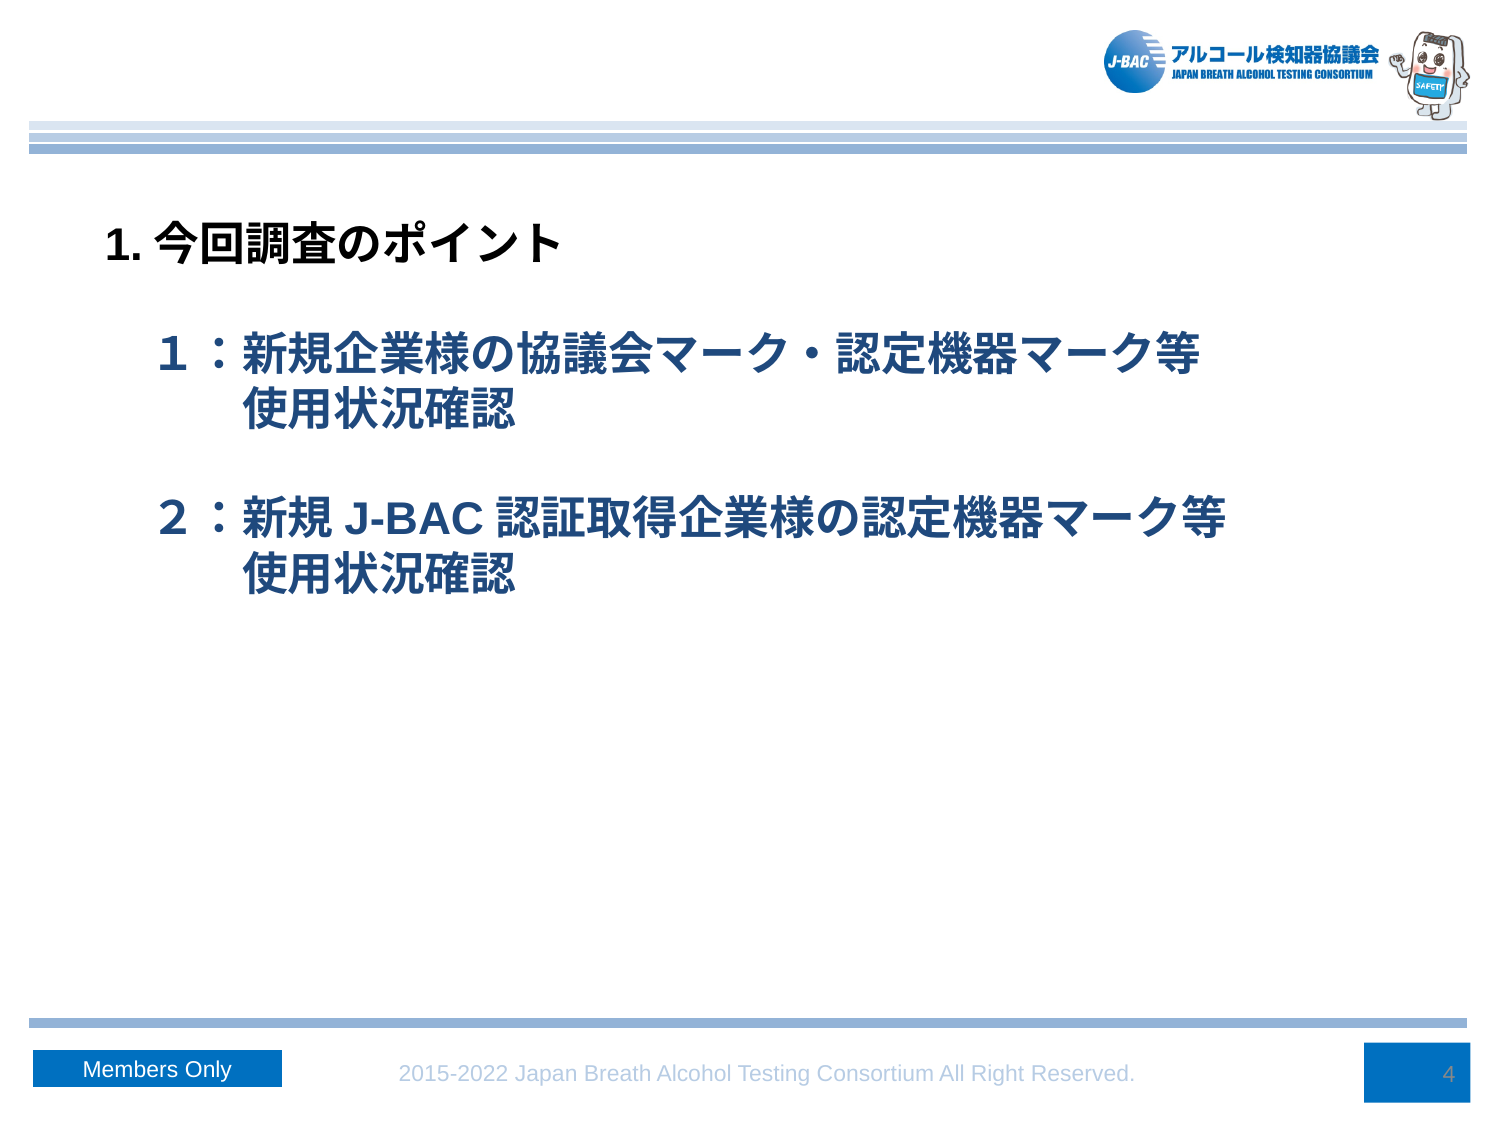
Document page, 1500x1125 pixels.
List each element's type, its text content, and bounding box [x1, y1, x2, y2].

picture [1387, 30, 1471, 121]
text_box 1.今回調査のポイント １：新規企業様の協議会マーク・認定機器マーク等 使用状況確認 ２：新規J-BAC認証取得企業様の認定機器マーク等 使用状況確認 [89, 206, 1388, 607]
text_box 2015-2022 Japan Breath Alcohol Testing Consortium All Right Reserved. [383, 1051, 1178, 1094]
text_box Members Only [29, 1046, 286, 1090]
picture [1104, 30, 1380, 93]
slide_number ‹#› [1364, 1042, 1471, 1103]
